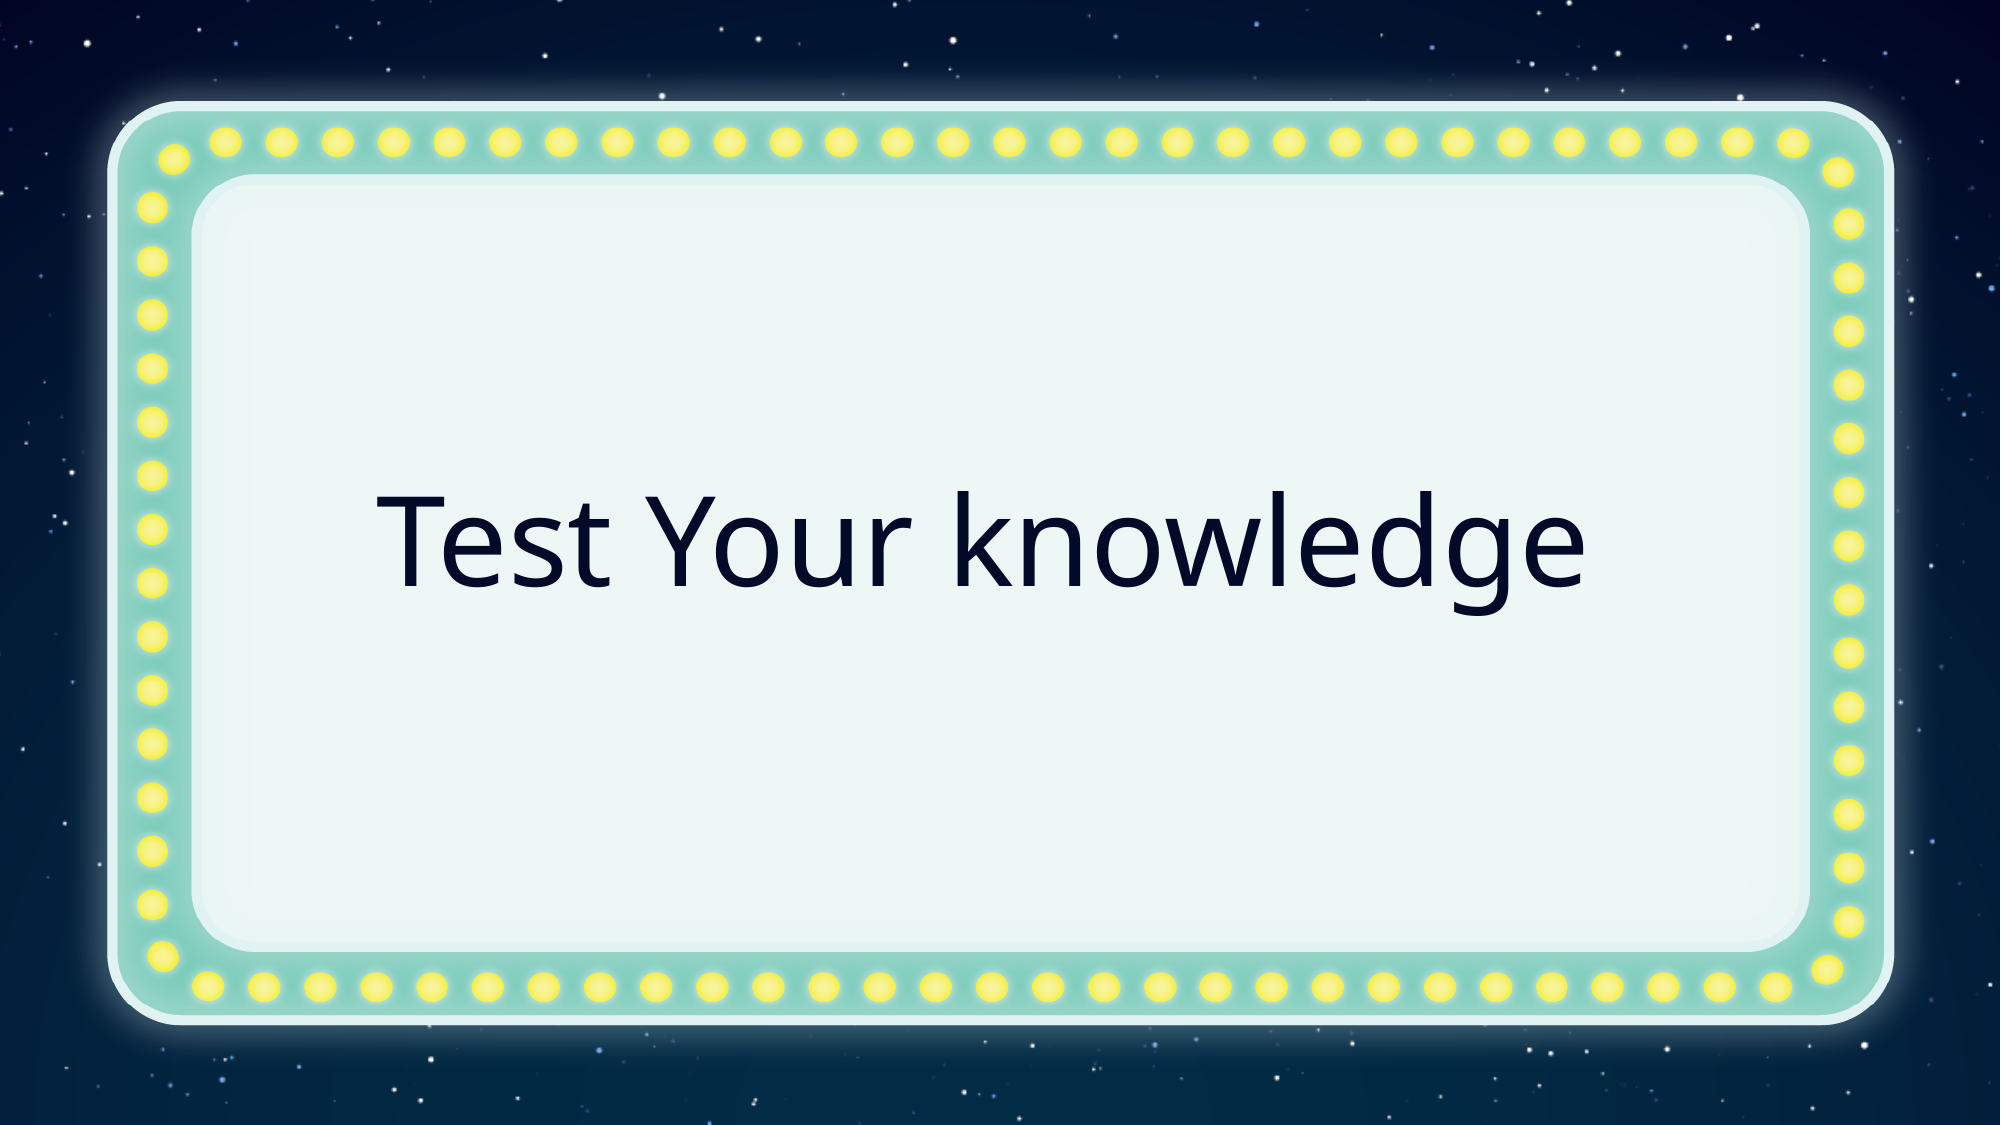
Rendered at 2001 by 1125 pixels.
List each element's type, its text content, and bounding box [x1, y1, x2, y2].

picture [0, 0, 2000, 1125]
title Test Your knowledge [249, 229, 1750, 622]
